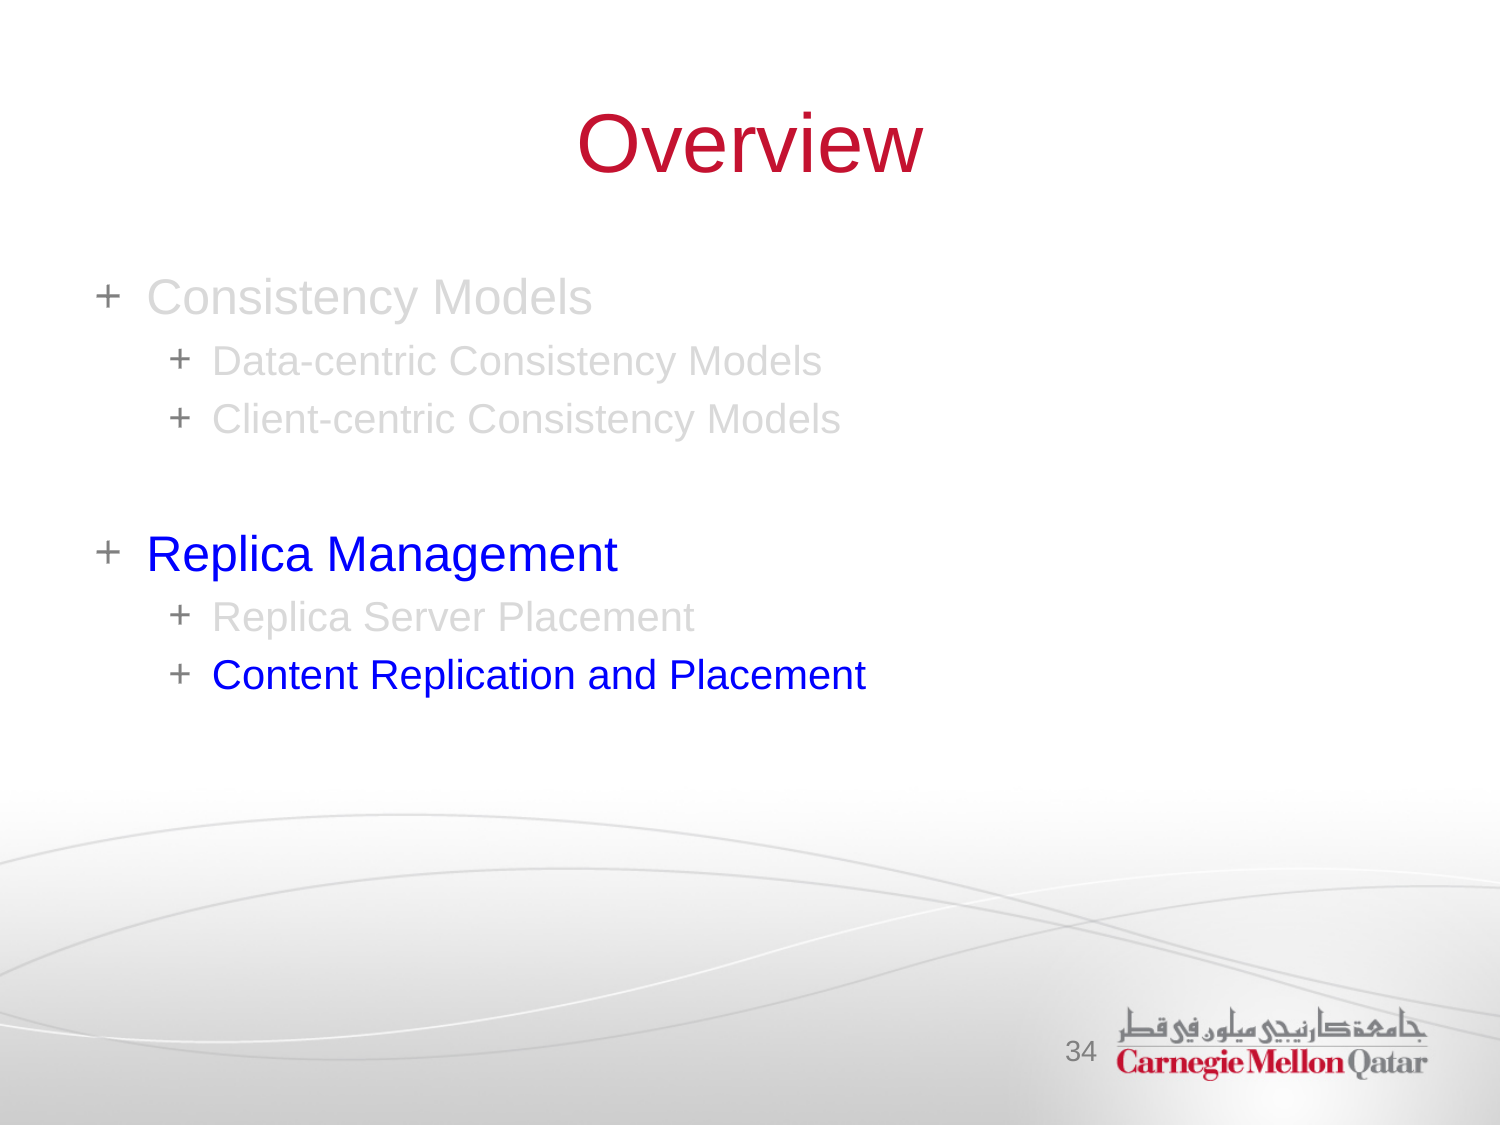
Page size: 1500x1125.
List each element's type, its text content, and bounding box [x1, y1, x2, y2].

picture [0, 0, 1500, 1125]
list Consistency Models Data-centric Consistency Models Client-centric Consistency Models Replica Management Replica Server Placement Content Replication and Placement [74, 257, 1426, 1001]
slide_number 34 [975, 1024, 1113, 1103]
title Overview [37, 44, 1463, 233]
